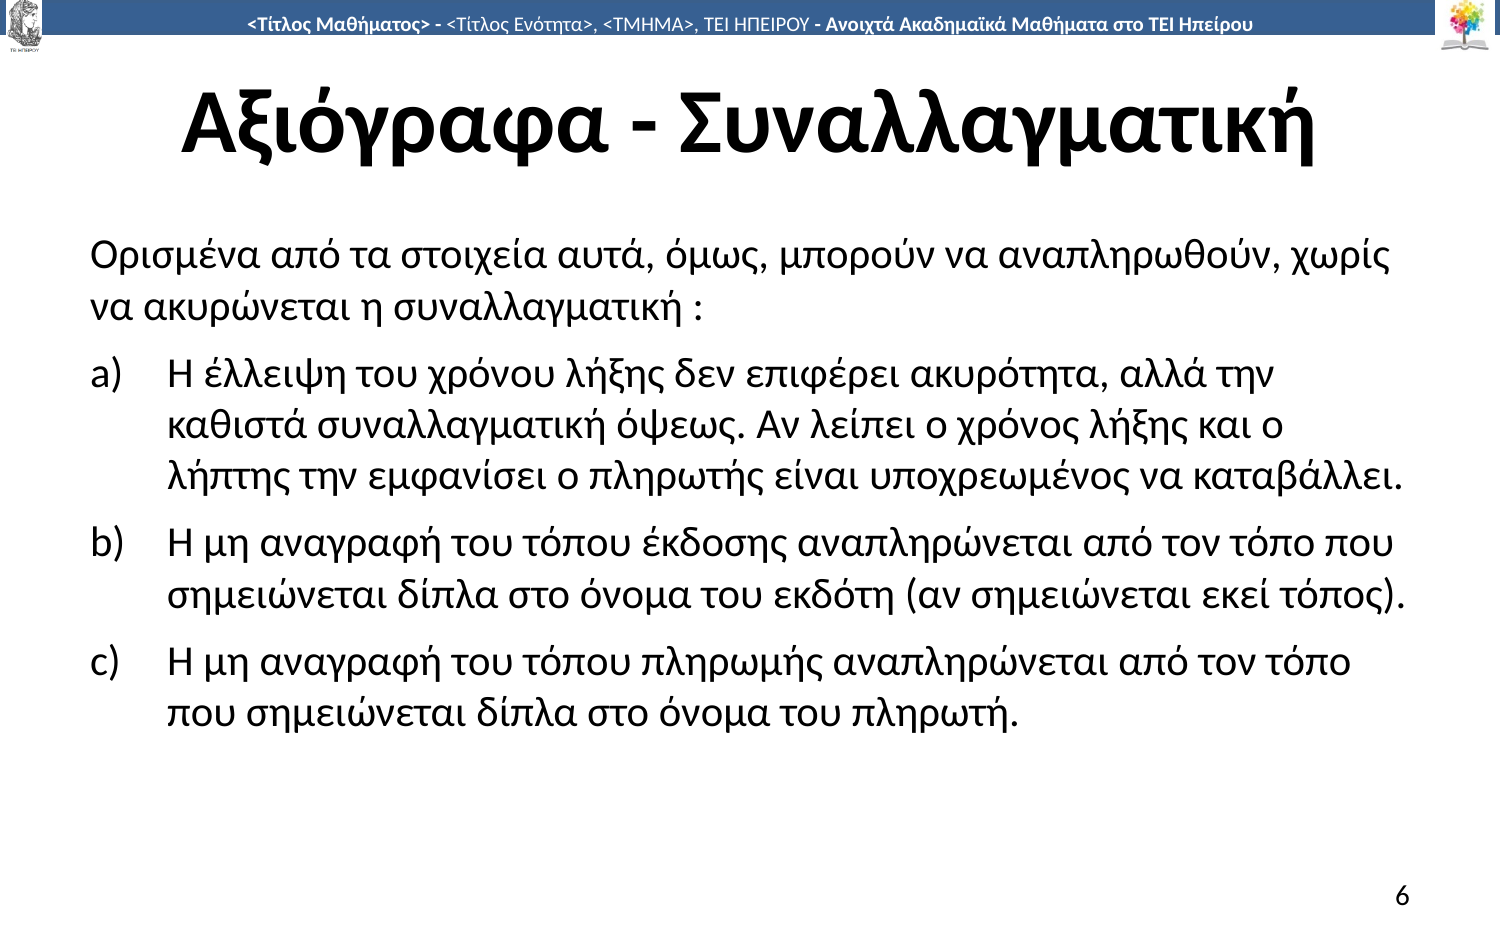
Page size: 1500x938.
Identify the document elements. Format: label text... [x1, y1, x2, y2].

picture [1435, 0, 1495, 52]
list Ορισμένα από τα στοιχεία αυτά, όμως, μπορούν να αναπληρωθούν, χωρίς να ακυρώνεται η συναλλαγματική : Η έλλειψη του χρόνου λήξης δεν επιφέρει ακυρότητα, αλλά την καθιστά συναλλαγματική όψεως. Αν λείπει ο χρόνος λήξης και ο λήπτης την εμφανίσει ο πληρωτής είναι υποχρεωμένος να καταβάλλει. Η μη αναγραφή του τόπου έκδοσης αναπληρώνεται από τον τόπο που σημειώνεται δίπλα στο όνομα του εκδότη (αν σημειώνεται εκεί τόπος). Η μη αναγραφή του τόπου πληρωμής αναπληρώνεται από τον τόπο που σημειώνεται δίπλα στο όνομα του πληρωτή. [75, 218, 1425, 838]
picture [6, 0, 42, 54]
title Αξιόγραφα - Συναλλαγματική [75, 37, 1425, 194]
slide_number 6 [1074, 868, 1425, 919]
